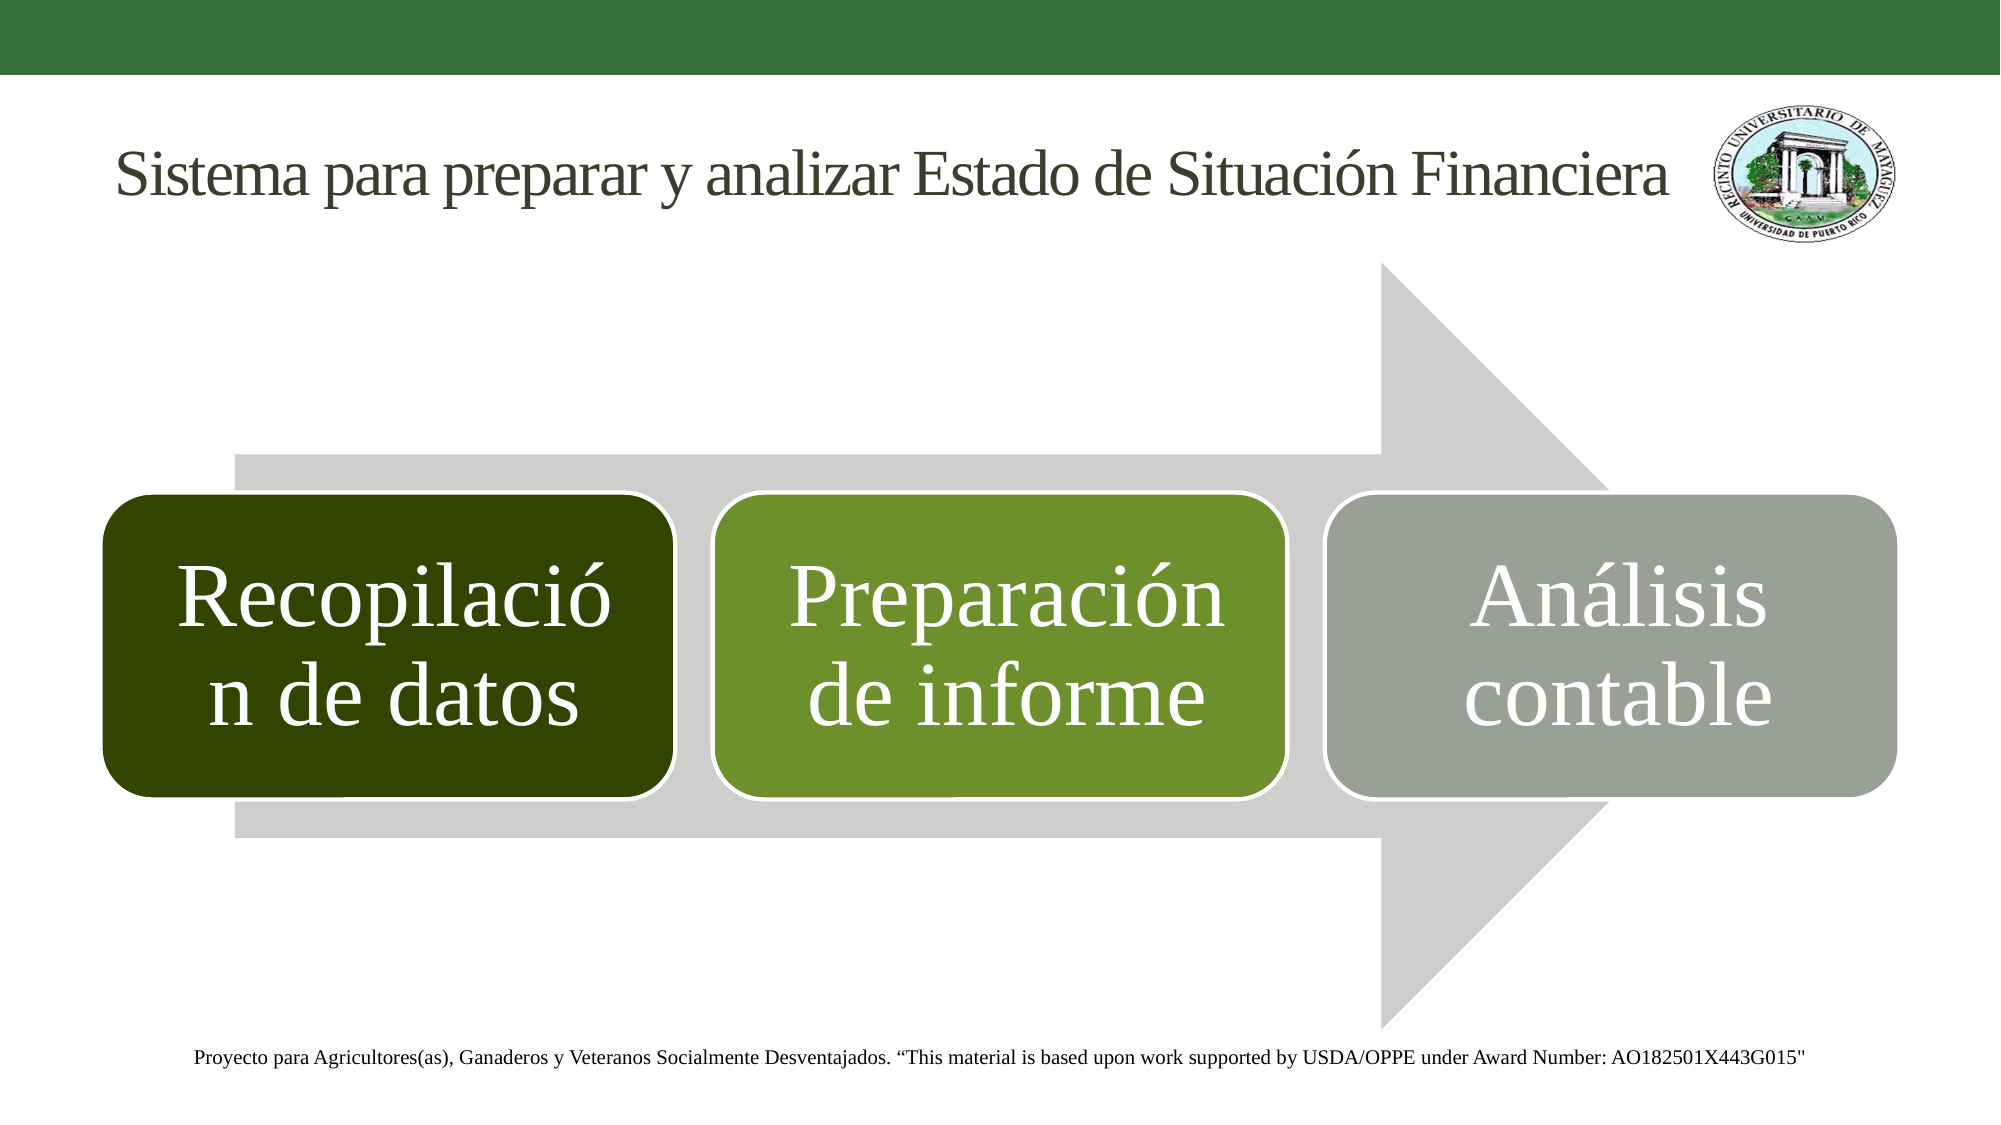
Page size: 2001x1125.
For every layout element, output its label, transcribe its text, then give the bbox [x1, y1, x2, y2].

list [99, 262, 1901, 1030]
title Sistema para preparar y analizar Estado de Situación Financiera [99, 87, 1700, 250]
picture [1706, 103, 1900, 247]
